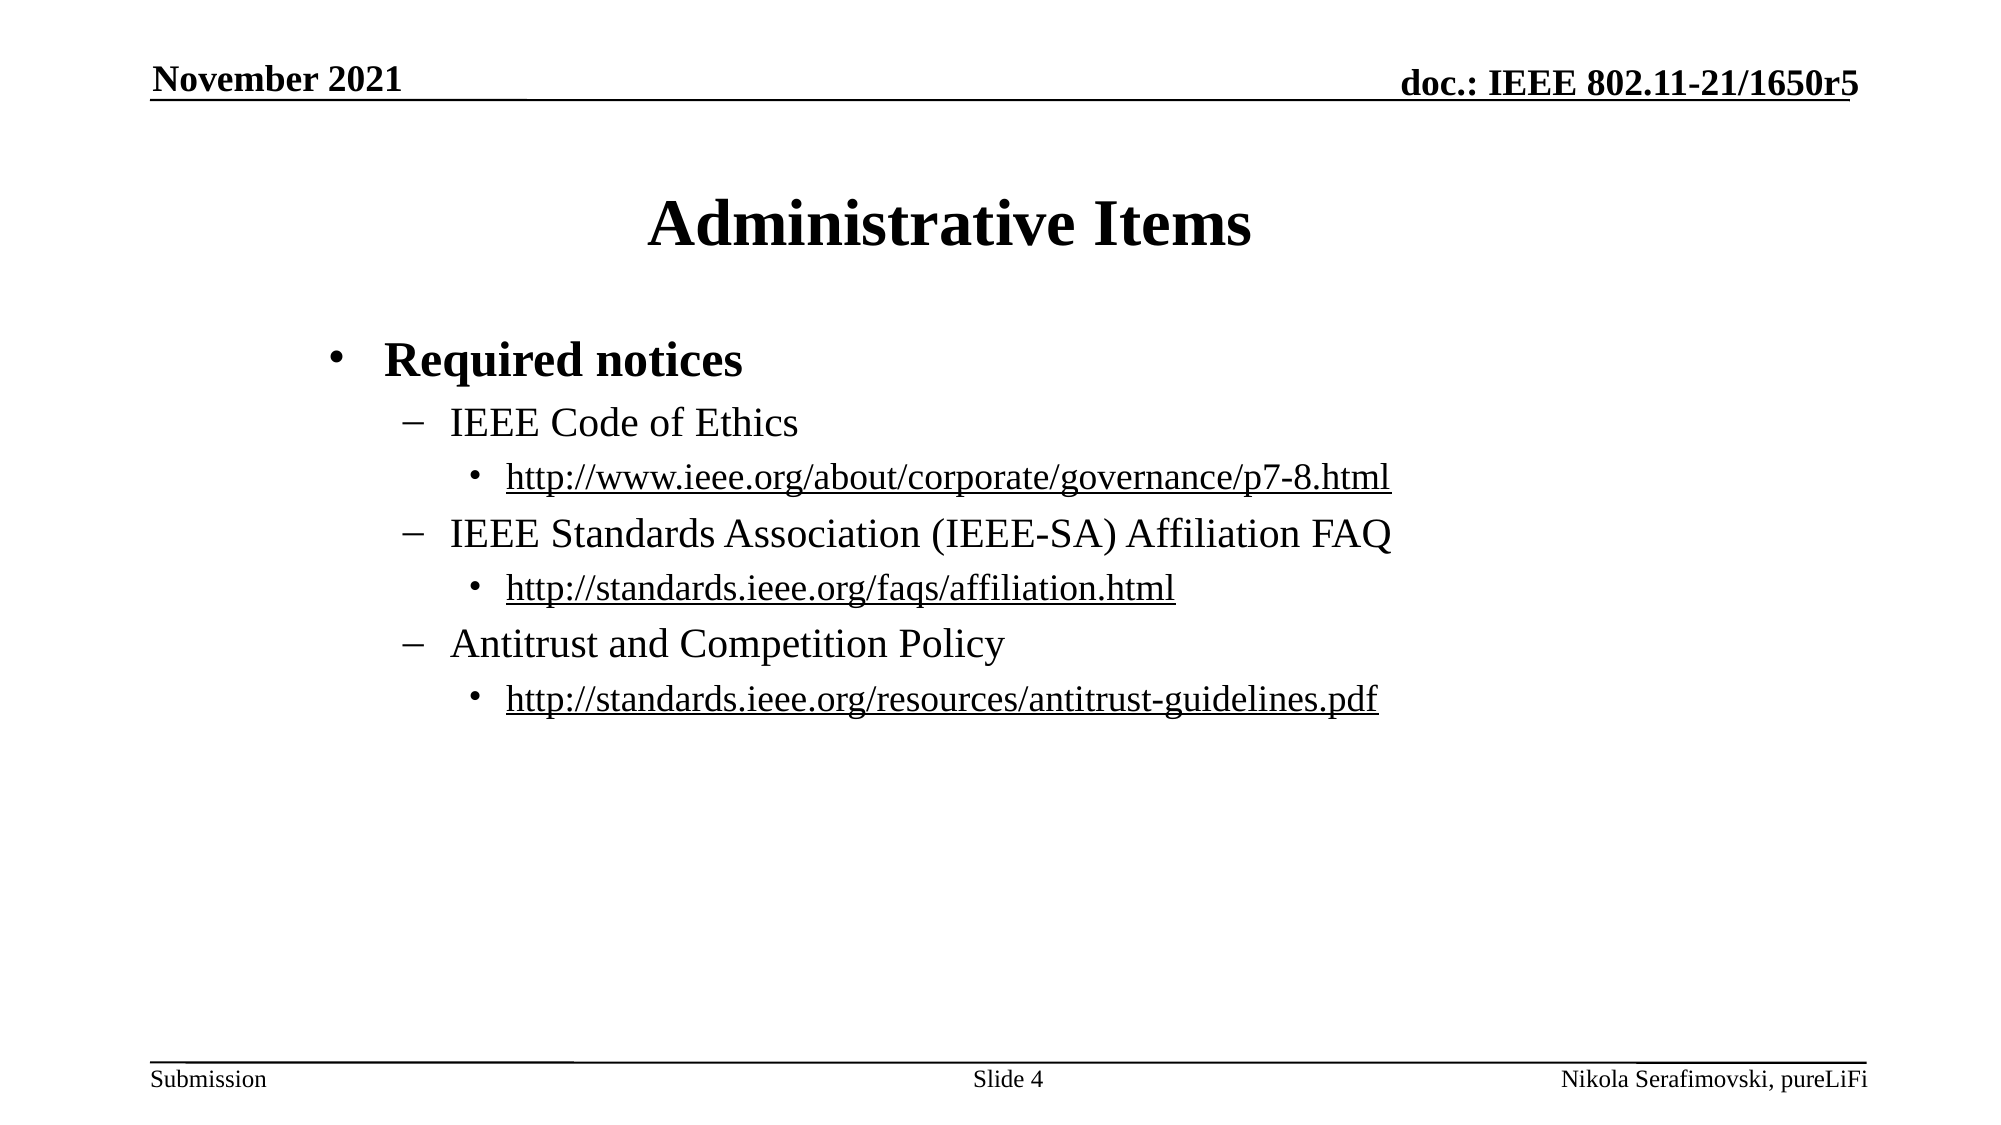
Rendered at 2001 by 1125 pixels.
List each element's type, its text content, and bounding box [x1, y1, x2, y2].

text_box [312, 131, 1589, 994]
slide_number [152, 54, 563, 100]
footer Nikola Serafimovski, pureLiFi [1171, 1061, 1869, 1093]
slide_number Slide 4 [950, 1061, 1067, 1123]
